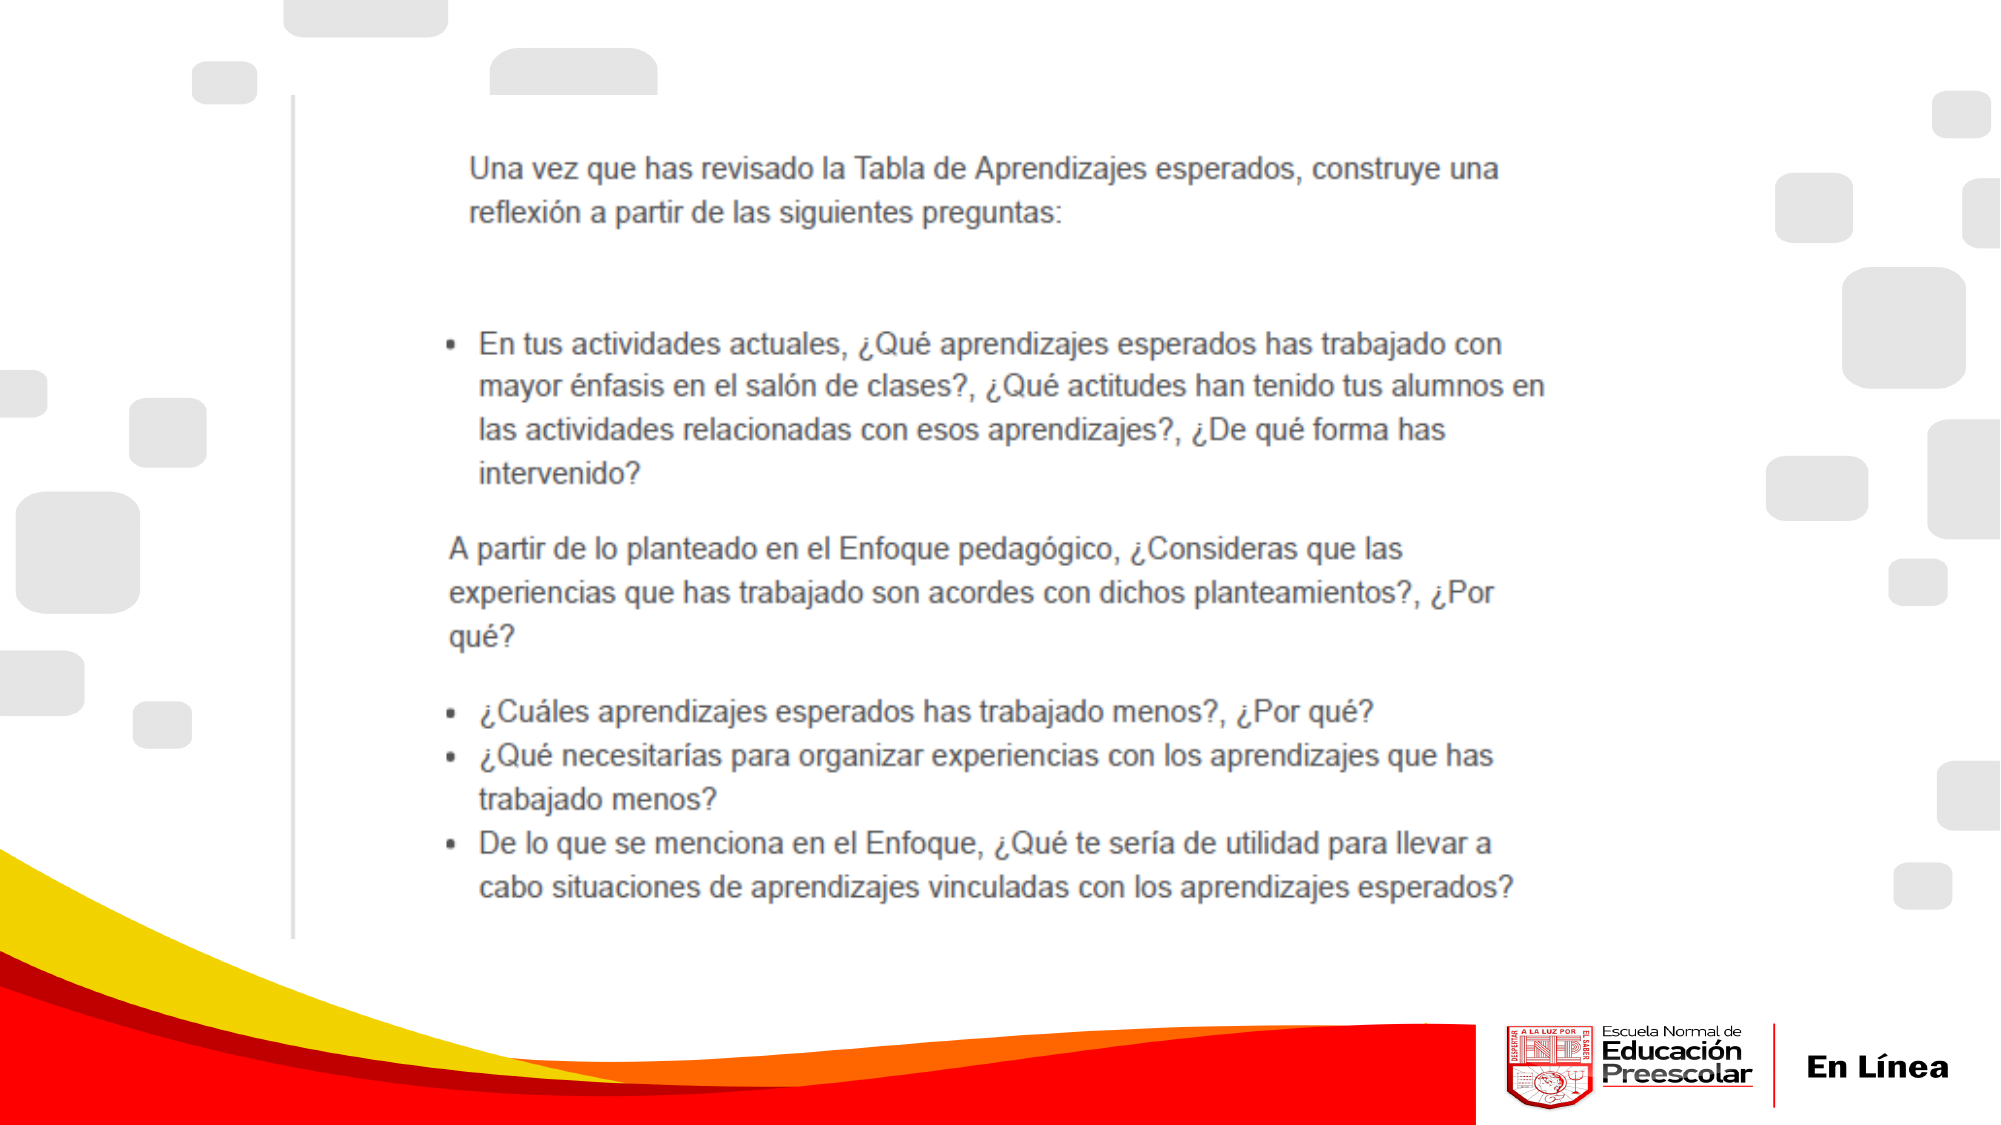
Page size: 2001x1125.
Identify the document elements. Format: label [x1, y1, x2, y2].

list [257, 95, 1584, 939]
picture [0, 0, 2001, 1125]
